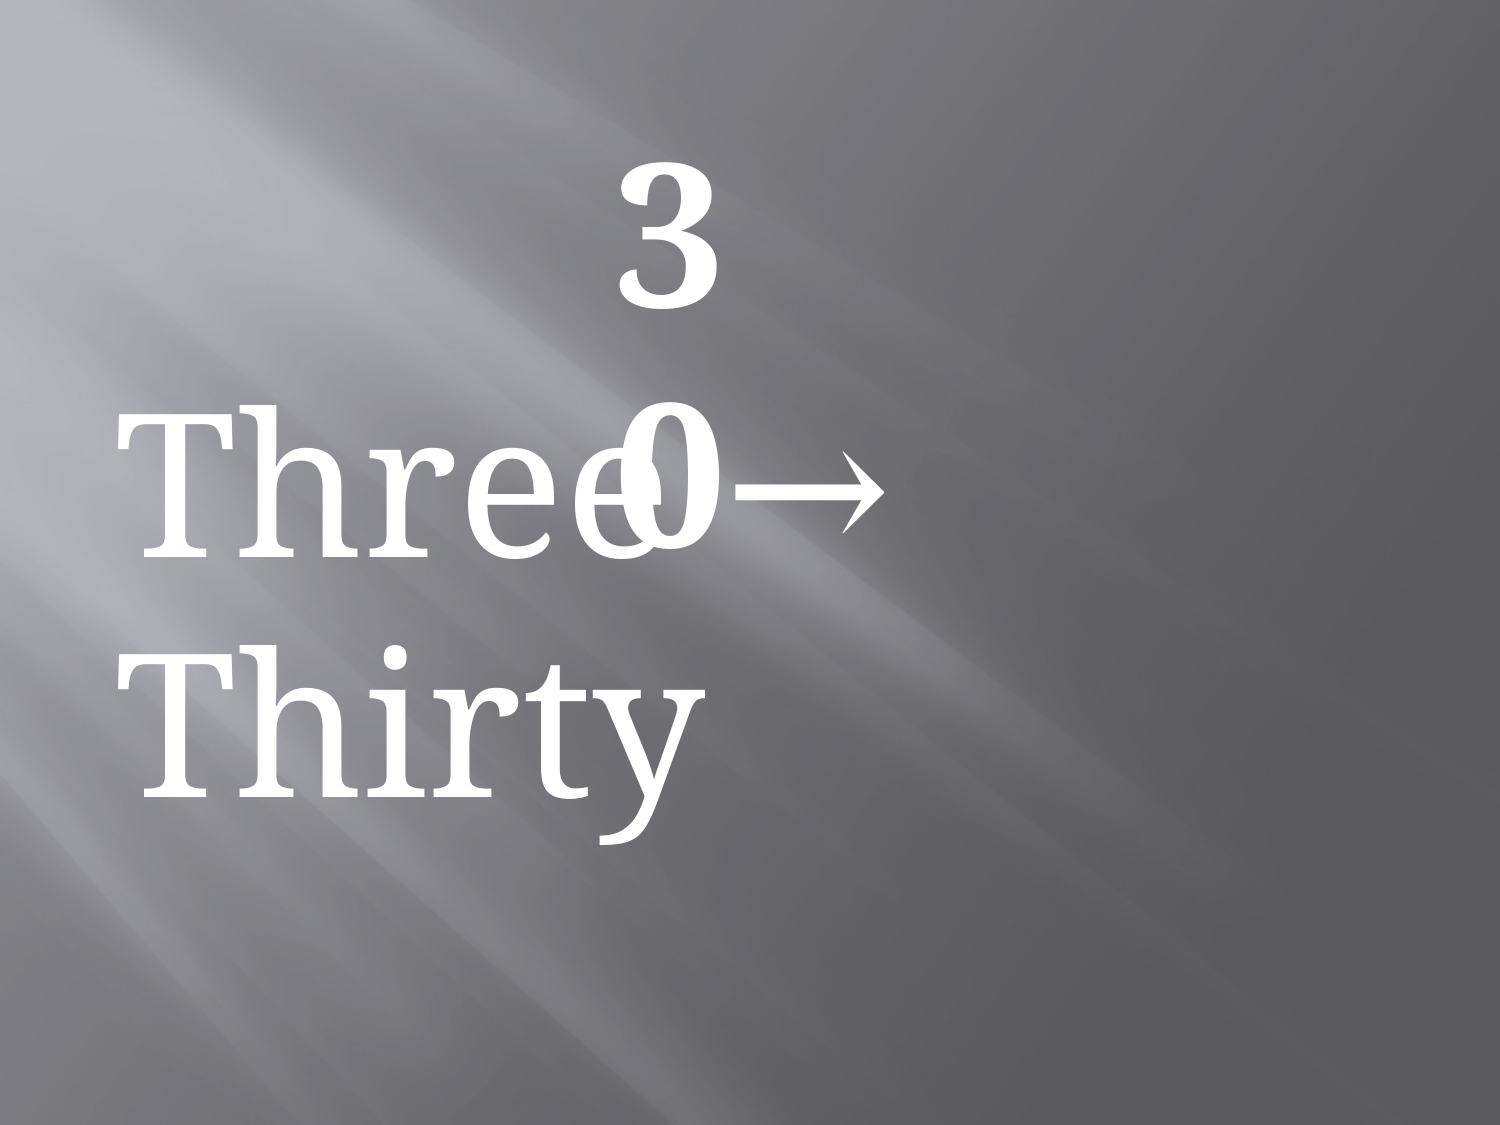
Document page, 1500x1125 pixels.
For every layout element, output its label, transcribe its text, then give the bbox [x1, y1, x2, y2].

text_box Three → Thirty [99, 349, 1438, 845]
text_box 30 [600, 99, 850, 349]
